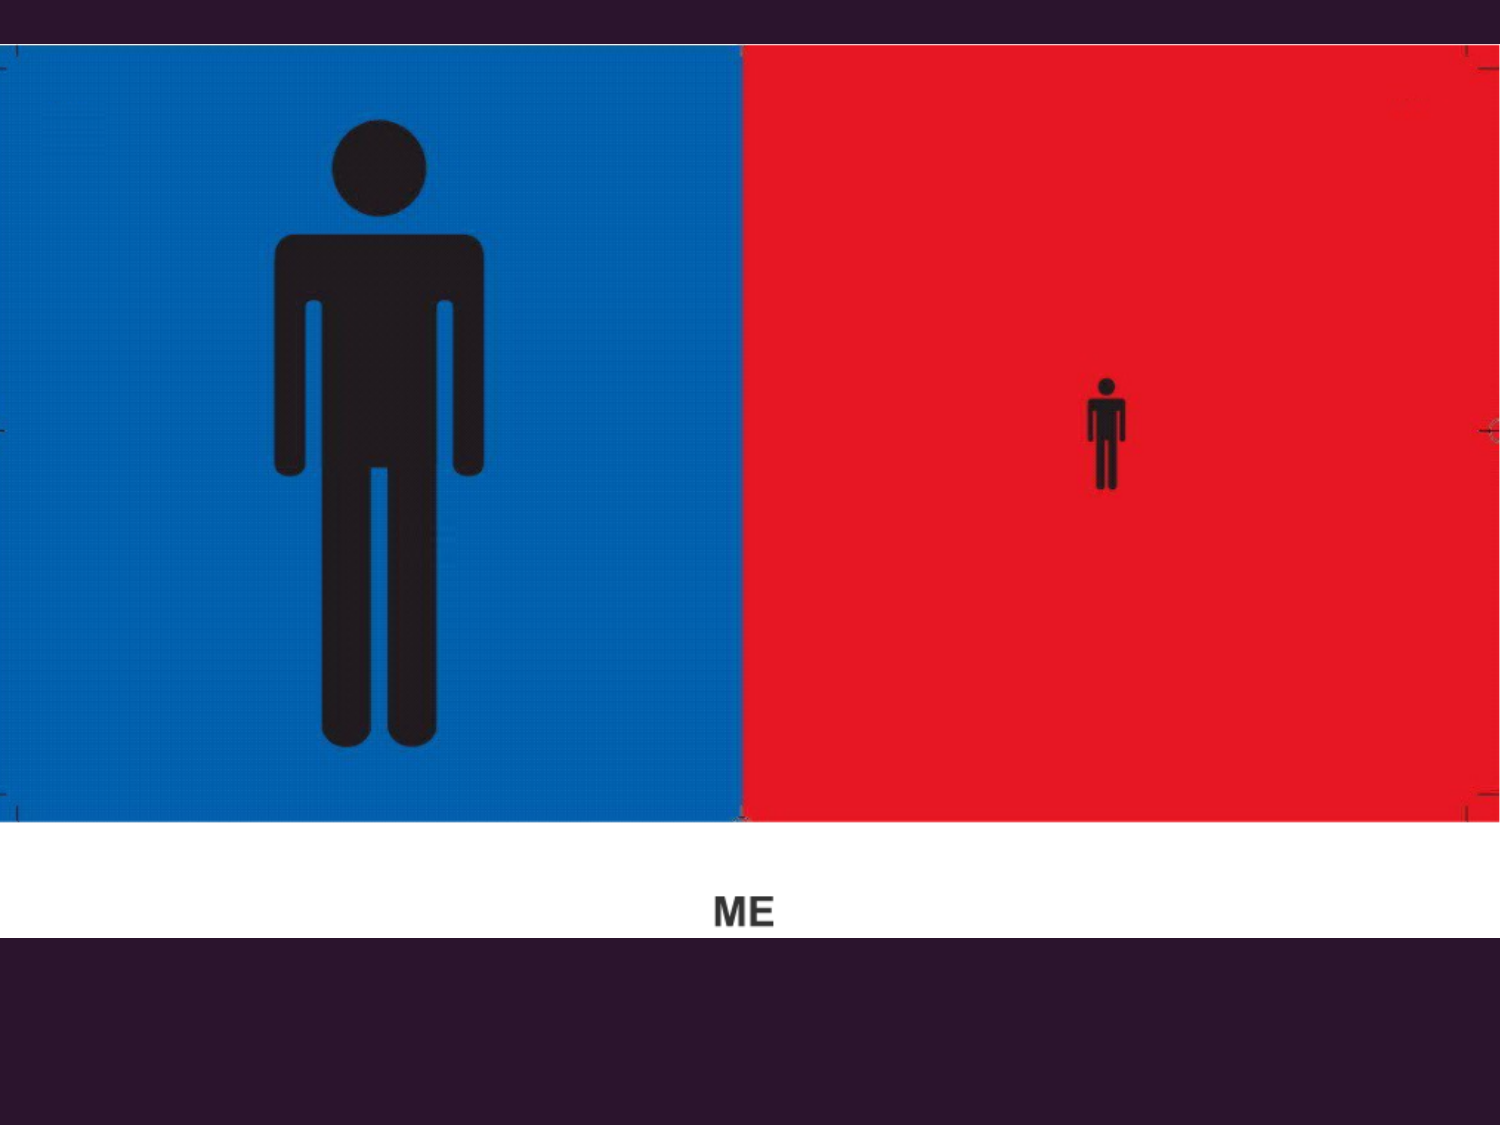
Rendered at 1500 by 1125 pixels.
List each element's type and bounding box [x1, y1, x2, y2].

list [0, 44, 1500, 938]
